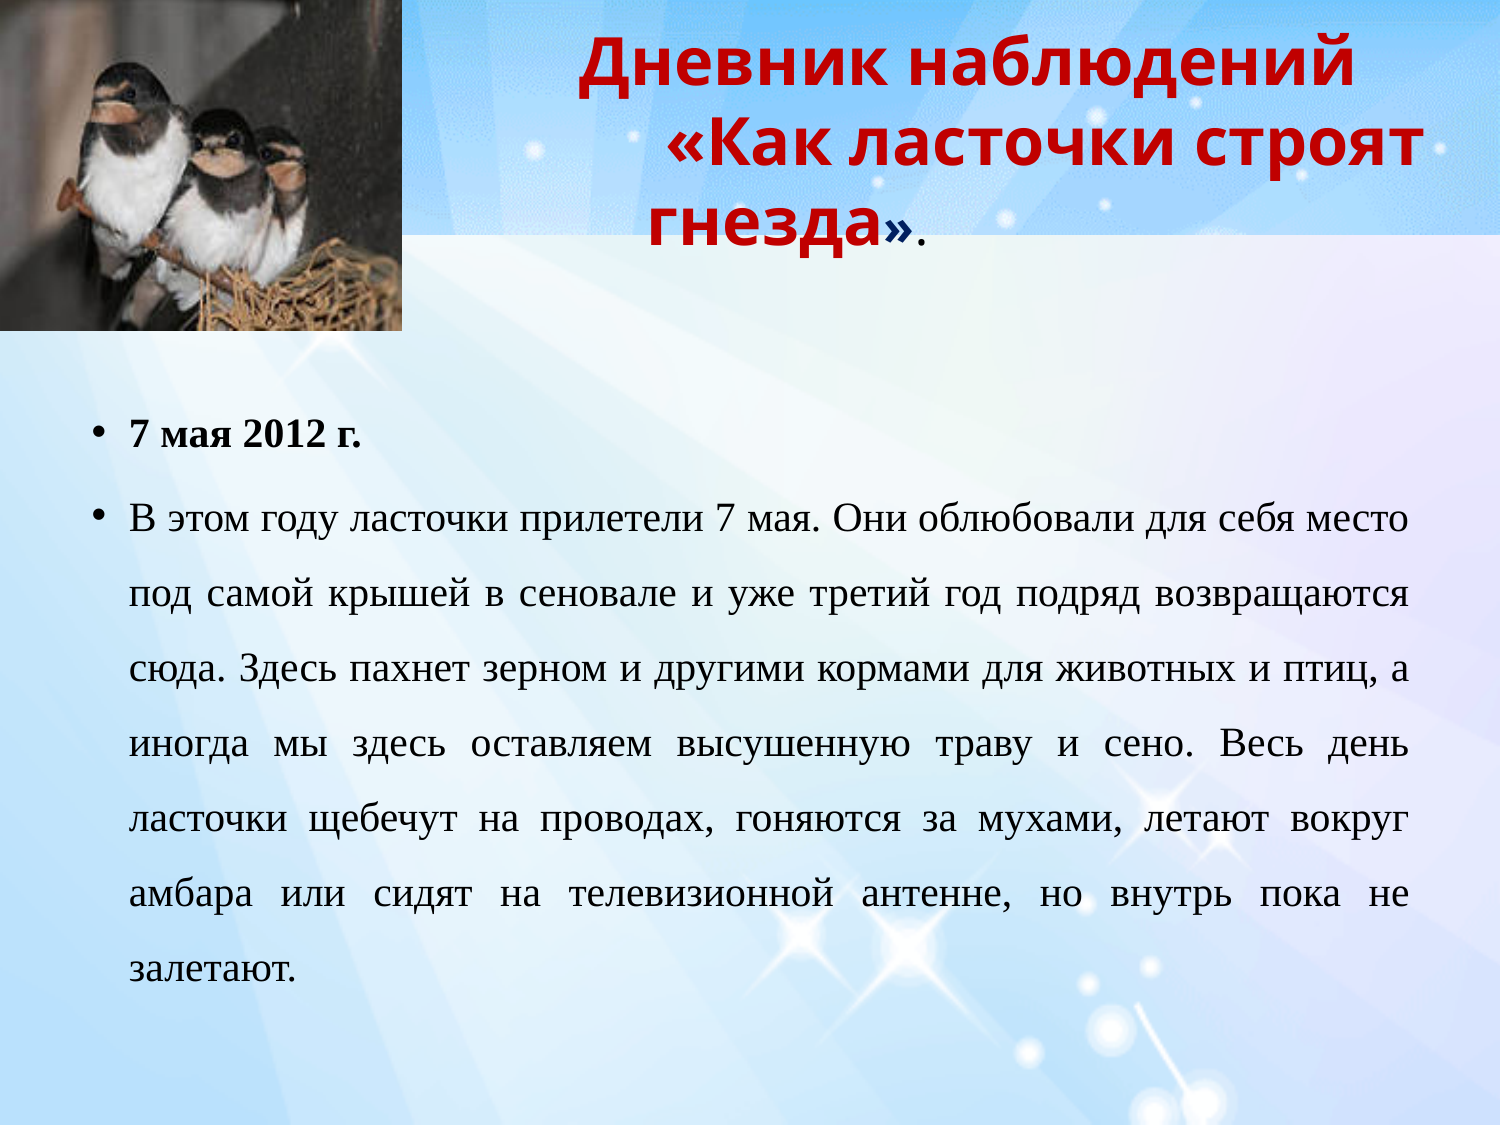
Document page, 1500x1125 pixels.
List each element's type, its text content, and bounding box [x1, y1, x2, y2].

list 7 мая 2012 г. В этом году ласточки прилетели 7 мая. Они облюбовали для себя место под самой крышей в сеновале и уже третий год подряд возвращаются сюда. Здесь пахнет зерном и другими кормами для животных и птиц, а иногда мы здесь оставляем высушенную траву и сено. Весь день ласточки щебечут на проводах, гоняются за мухами, летают вокруг амбара или сидят на телевизионной антенне, но внутрь пока не залетают. [76, 373, 1425, 1059]
picture [0, 0, 1500, 1125]
title Дневник наблюдений «Как ласточки строят гнезда». [405, 45, 1500, 233]
